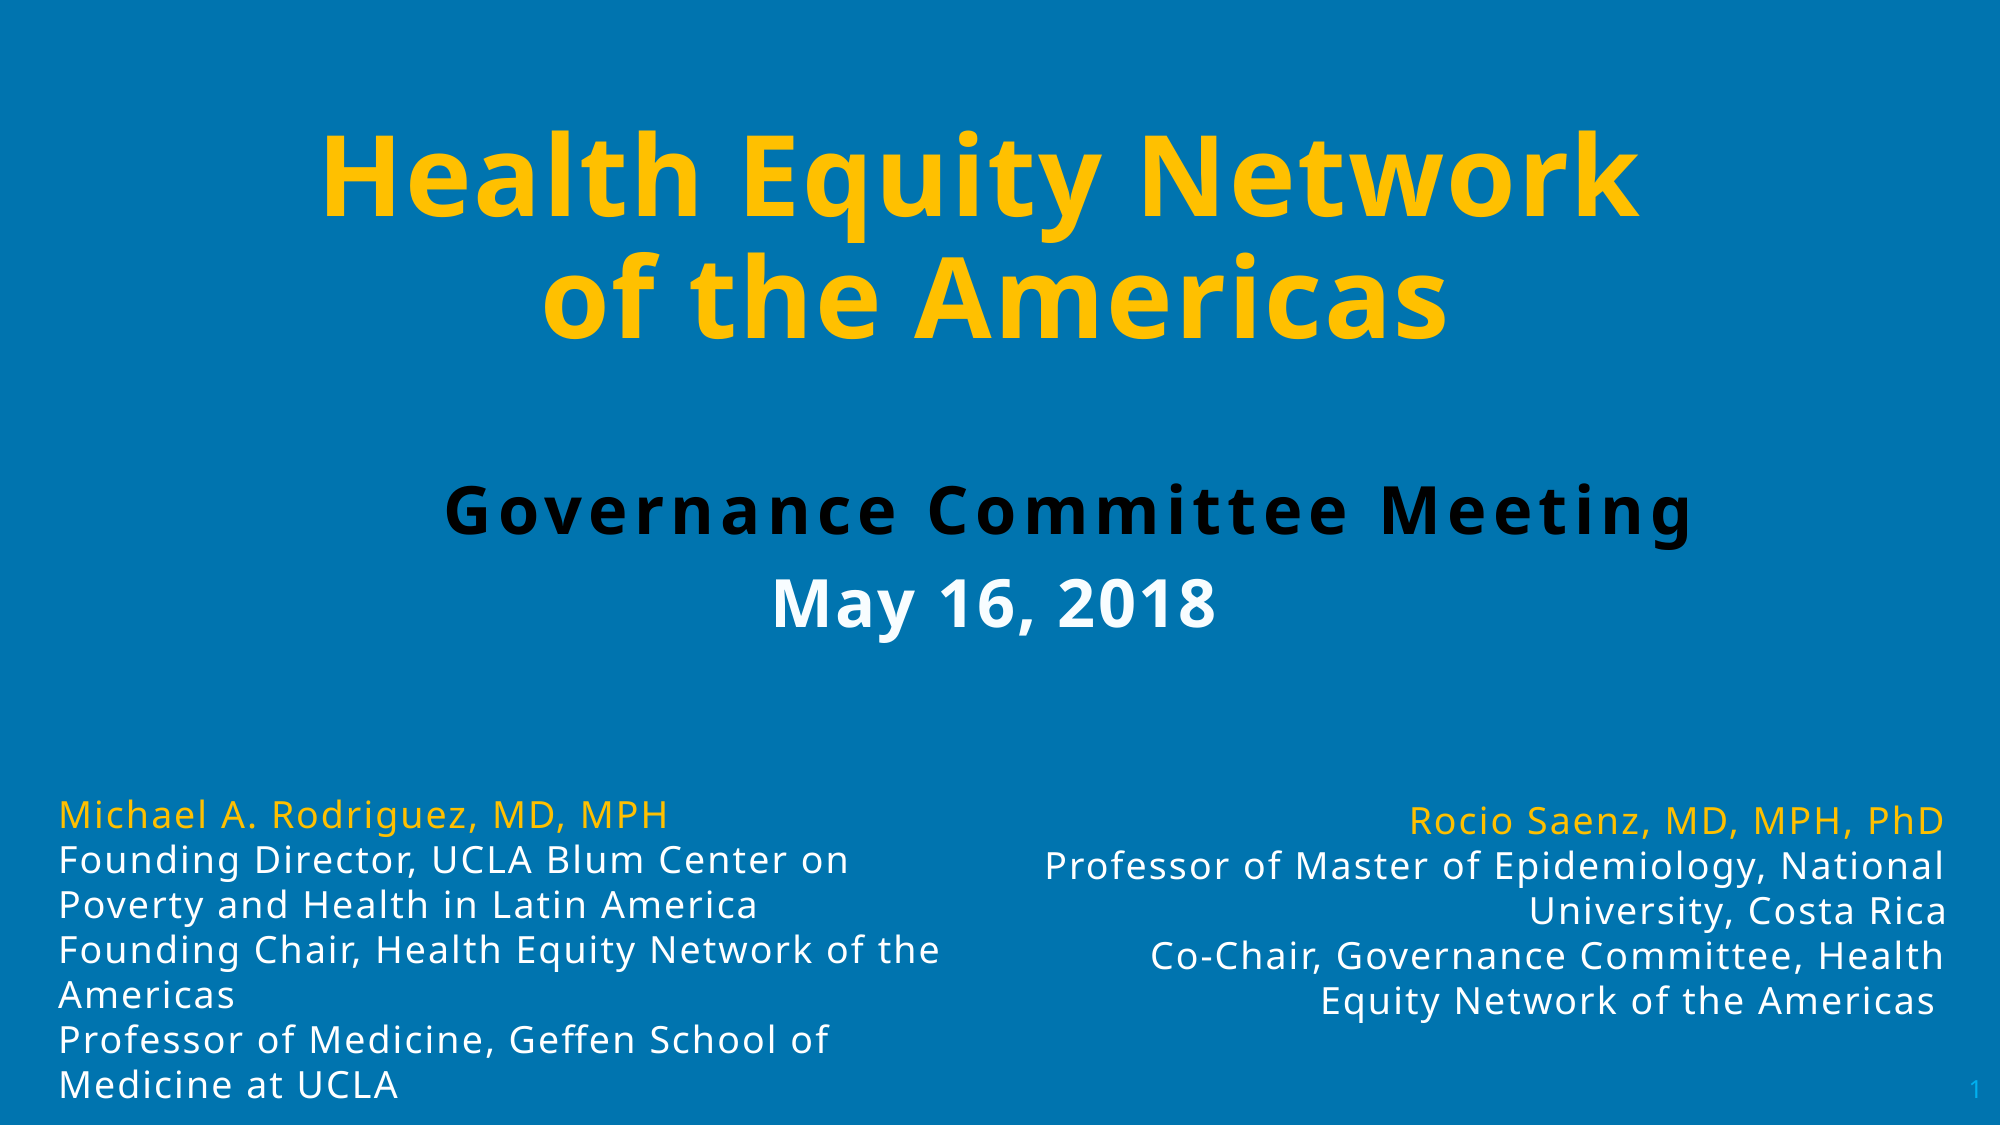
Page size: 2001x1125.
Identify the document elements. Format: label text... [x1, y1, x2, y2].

text_box Michael A. Rodriguez, MD, MPH Founding Director, UCLA Blum Center on Poverty and Health in Latin America Founding Chair, Health Equity Network of the Americas Professor of Medicine, Geffen School of Medicine at UCLA [43, 783, 998, 1114]
text_box Rocio Saenz, MD, MPH, PhD Professor of Master of Epidemiology, National University, Costa Rica Co-Chair, Governance Committee, Health Equity Network of the Americas [1008, 789, 1963, 1030]
title Health Equity Network of the Americas [159, 112, 1835, 773]
slide_number 1 [1927, 1060, 1998, 1121]
list Governance Committee Meeting May 16, 2018 [209, 469, 1779, 800]
